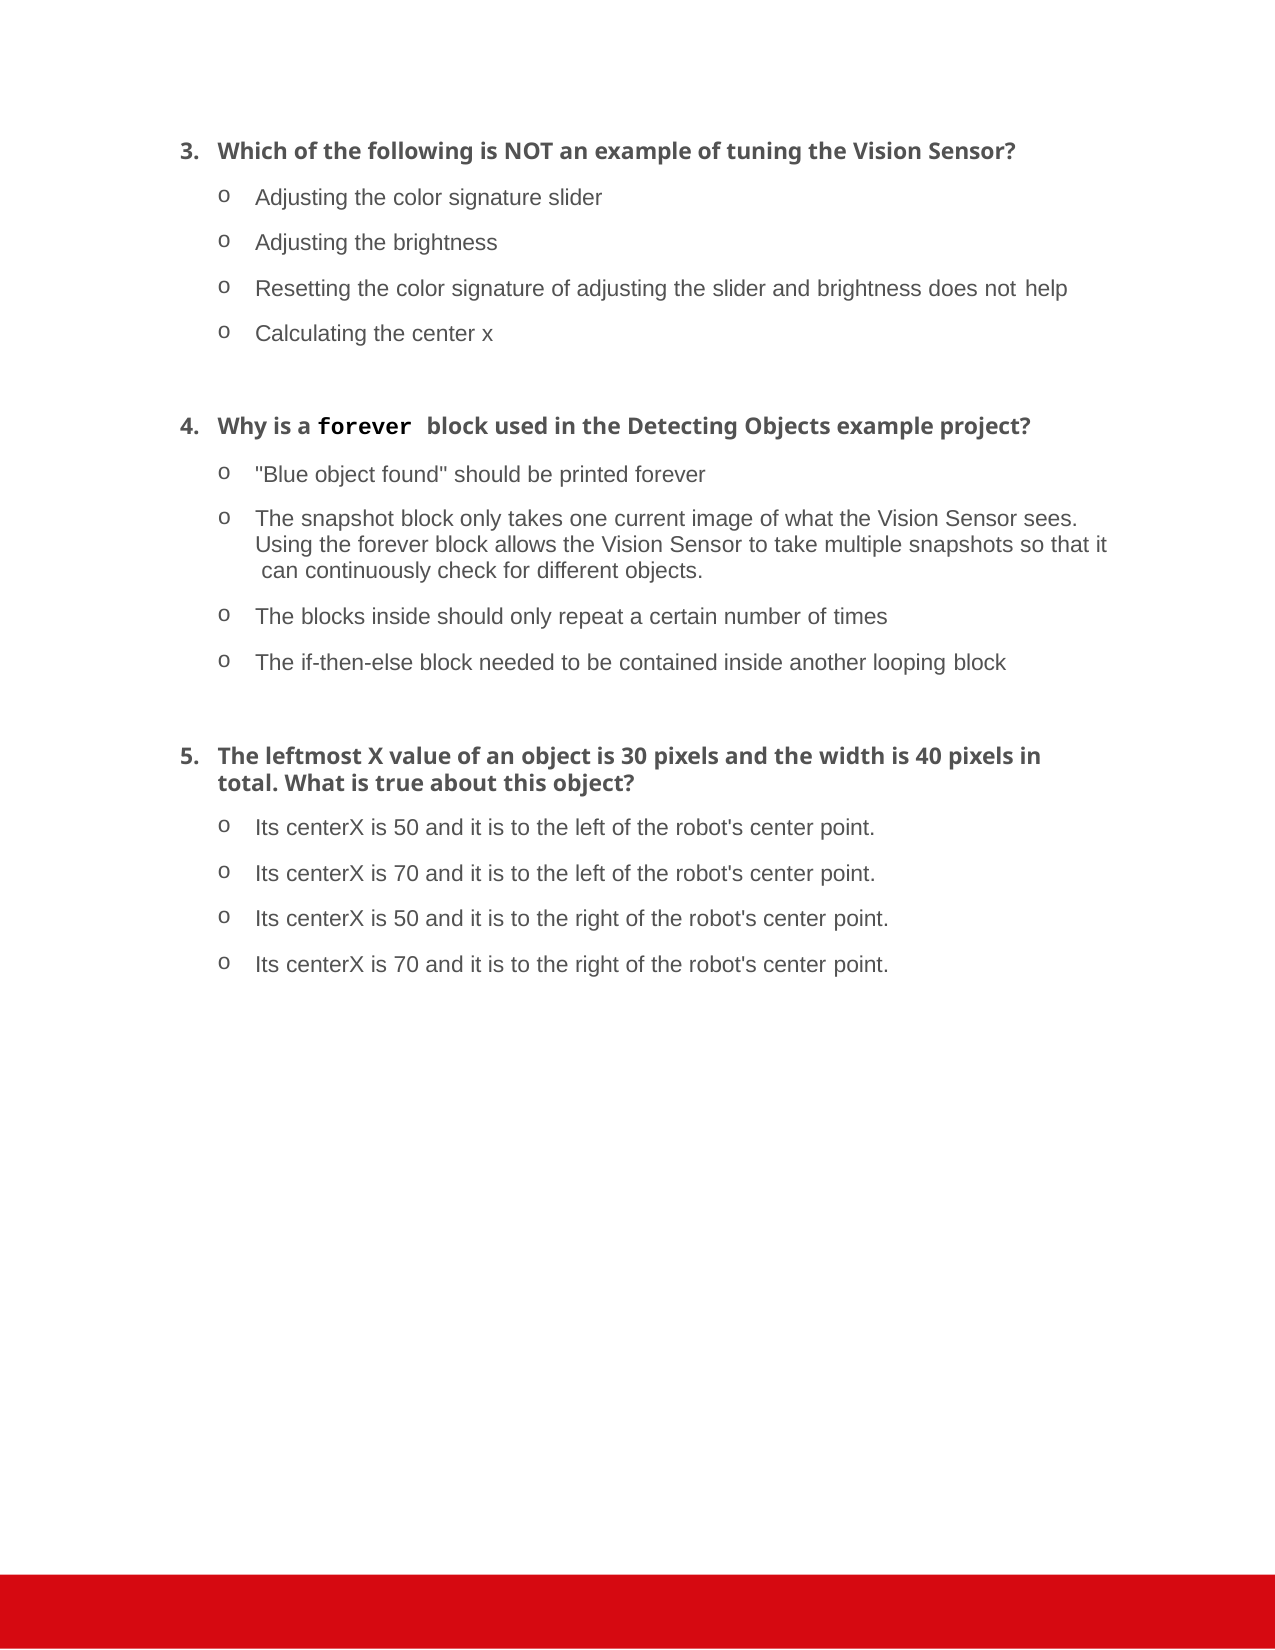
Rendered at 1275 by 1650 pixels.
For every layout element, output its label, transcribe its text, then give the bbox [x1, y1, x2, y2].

text_box [0, 1574, 1275, 1649]
text_box Which of the following is NOT an example of tuning the Vision Sensor? Adjusting the color signature slider Adjusting the brightness Resetting the color signature of adjusting the slider and brightness does not help Calculating the center x Why is a forever block used in the Detecting Objects example project? "Blue object found" should be printed forever The snapshot block only takes one current image of what the Vision Sensor sees. Using the forever block allows the Vision Sensor to take multiple snapshots so that it can continuously check for different objects. The blocks inside should only repeat a certain number of times The if-then-else block needed to be contained inside another looping block The leftmost X value of an object is 30 pixels and the width is 40 pixels in total. What is true about this object? Its centerX is 50 and it is to the left of the robot's center point. Its centerX is 70 and it is to the left of the robot's center point. Its centerX is 50 and it is to the right of the robot's center point. Its centerX is 70 and it is to the right of the robot's center point. [177, 134, 1112, 977]
